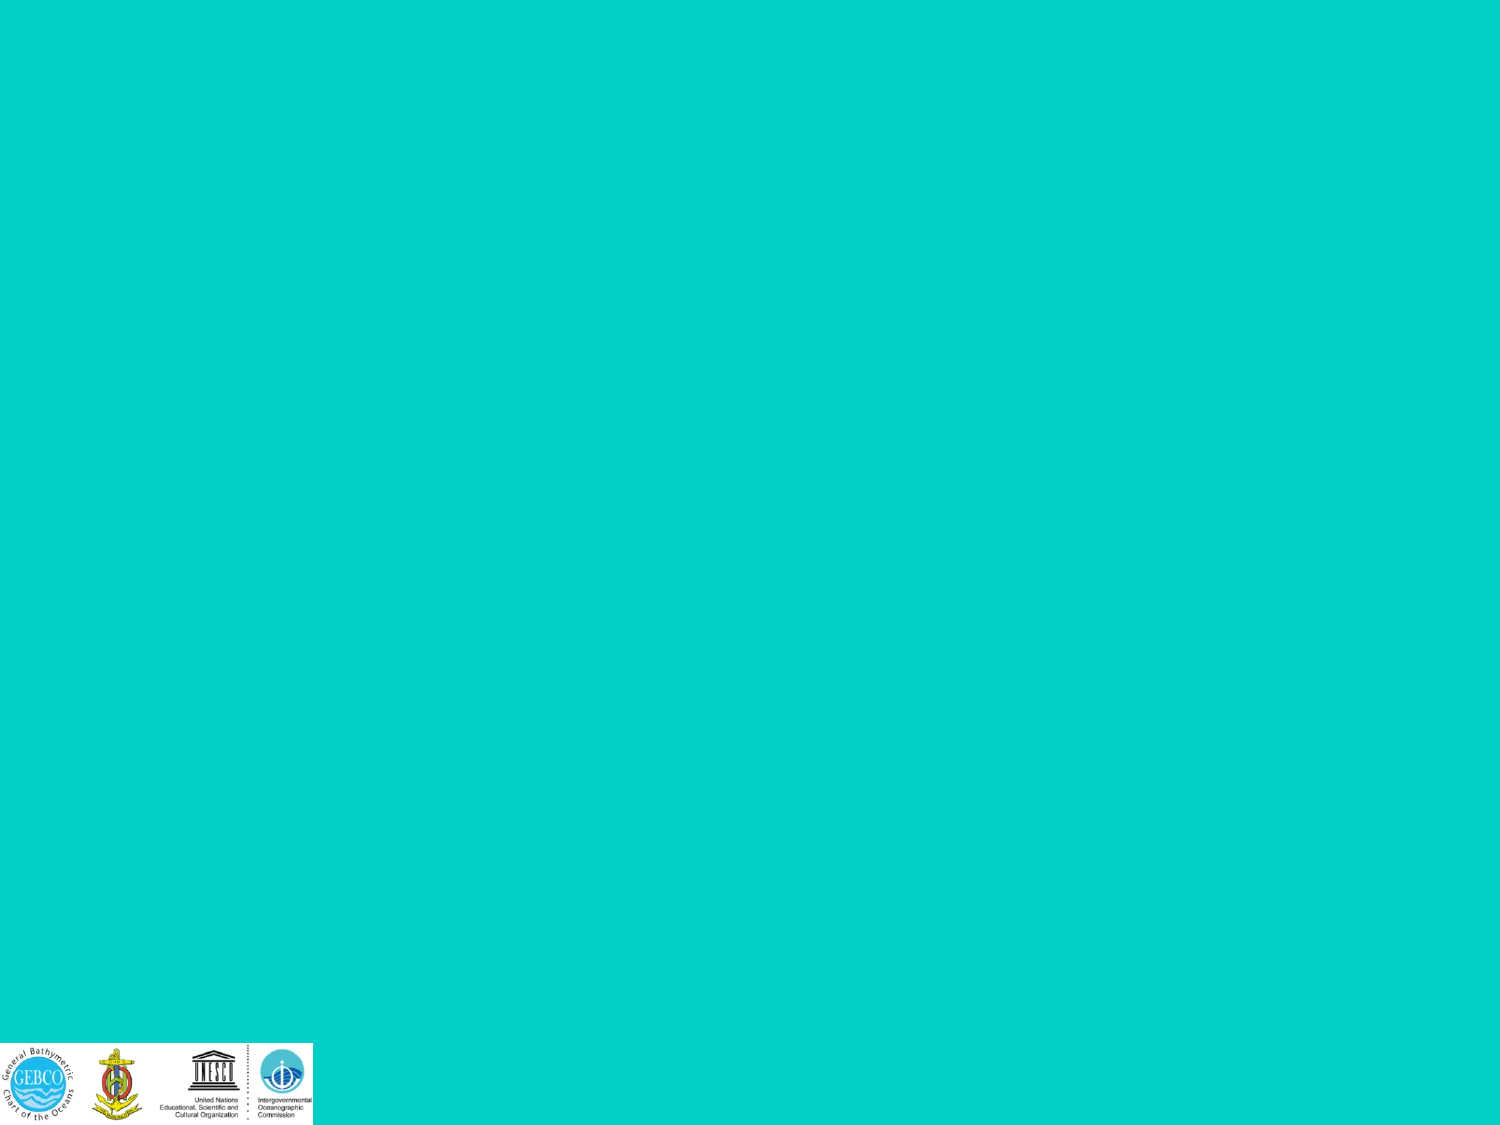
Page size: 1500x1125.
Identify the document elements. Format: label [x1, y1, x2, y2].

picture [0, 1043, 314, 1125]
